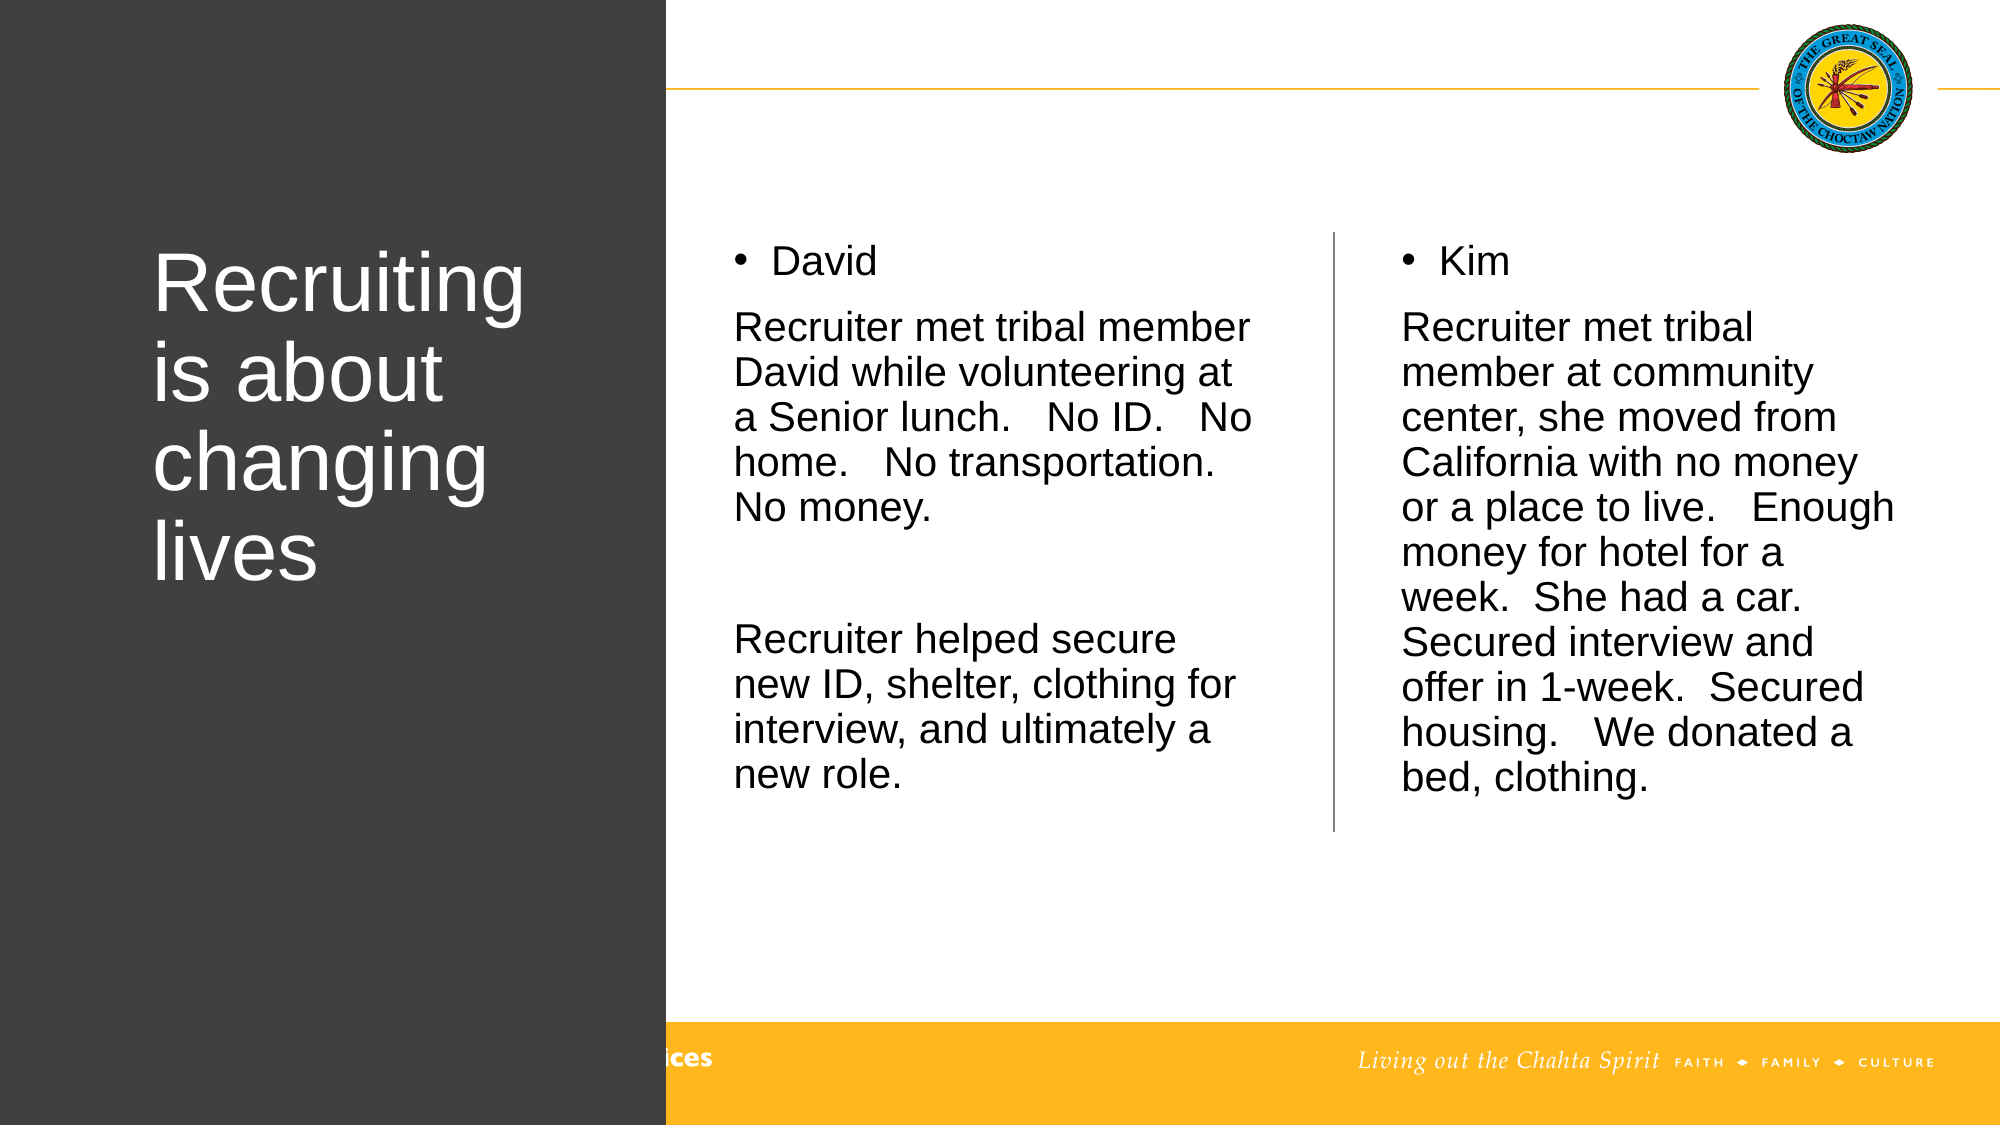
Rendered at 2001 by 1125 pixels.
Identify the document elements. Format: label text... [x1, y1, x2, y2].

text_box [0, 0, 667, 1125]
list David Recruiter met tribal member David while volunteering at a Senior lunch. No ID. No home. No transportation. No money. Recruiter helped secure new ID, shelter, clothing for interview, and ultimately a new role. [718, 231, 1281, 948]
picture [667, 0, 2000, 1125]
title Recruiting is about changing lives [137, 231, 613, 948]
list Kim Recruiter met tribal member at community center, she moved from California with no money or a place to live. Enough money for hotel for a week. She had a car. Secured interview and offer in 1-week. Secured housing. We donated a bed, clothing. [1386, 231, 1911, 948]
